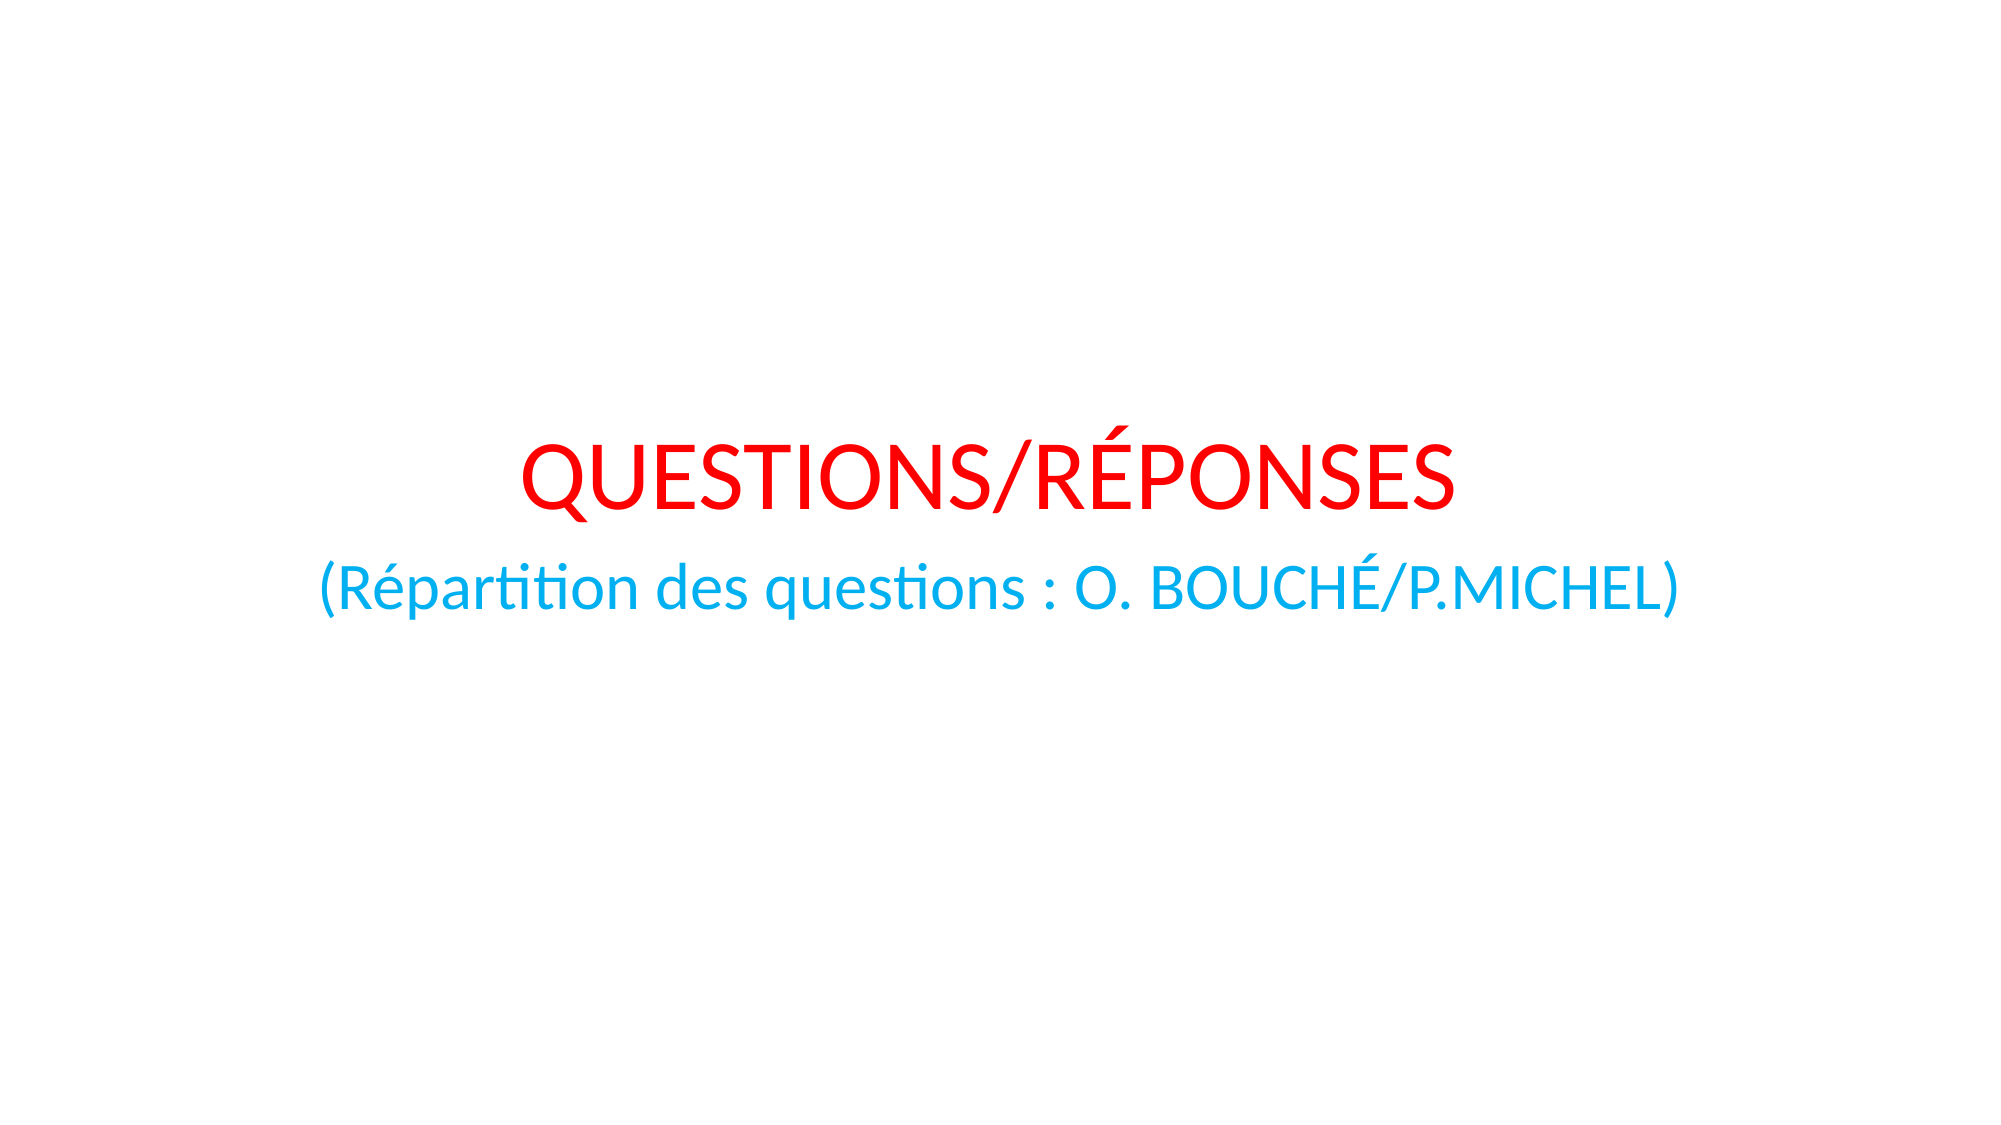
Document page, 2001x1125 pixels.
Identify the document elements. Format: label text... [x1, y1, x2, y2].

list QUESTIONS/RÉPONSES (Répartition des questions : O. BOUCHÉ/P.MICHEL) [53, 145, 1947, 860]
